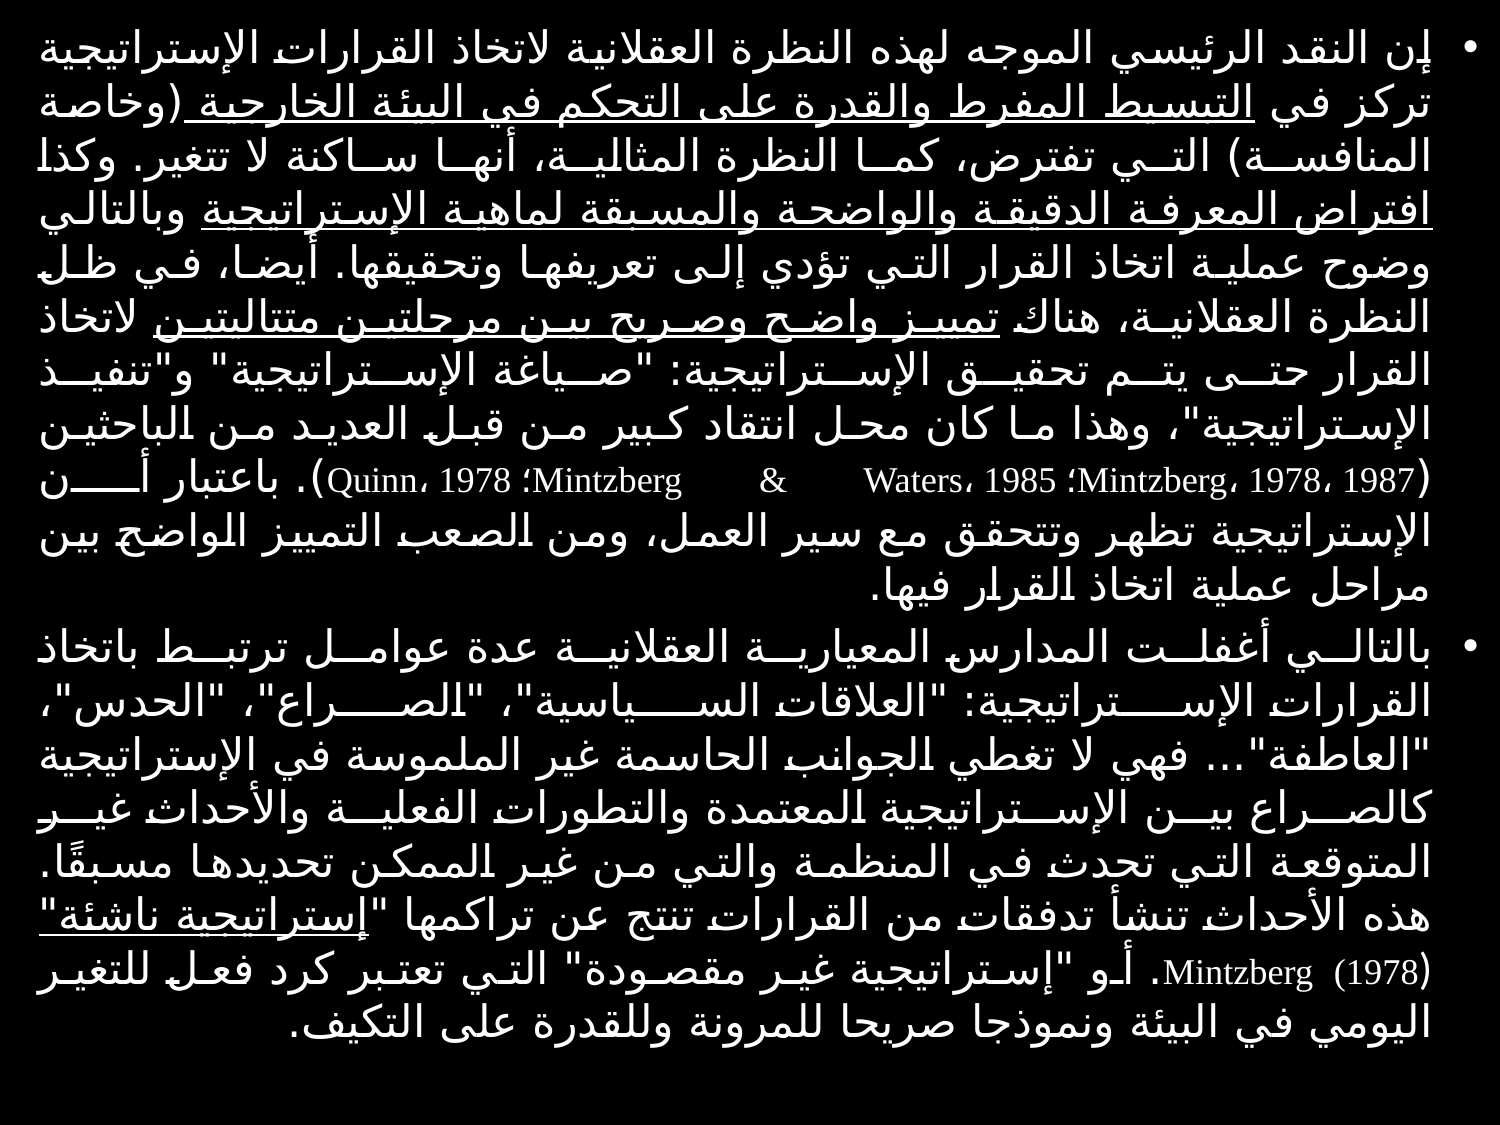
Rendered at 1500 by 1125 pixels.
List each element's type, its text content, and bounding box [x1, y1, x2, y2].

list إن النقد الرئيسي الموجه لهذه النظرة العقلانية لاتخاذ القرارات الإستراتيجية تركز في التبسيط المفرط والقدرة على التحكم في البيئة الخارجية (وخاصة المنافسة) التي تفترض، كما النظرة المثالية، أنها ساكنة لا تتغير. وكذا افتراض المعرفة الدقيقة والواضحة والمسبقة لماهية الإستراتيجية وبالتالي وضوح عملية اتخاذ القرار التي تؤدي إلى تعريفها وتحقيقها. أيضا، في ظل النظرة العقلانية، هناك تمييز واضح وصريح بين مرحلتين متتاليتين لاتخاذ القرار حتى يتم تحقيق الإستراتيجية: "صياغة الإستراتيجية" و"تنفيذ الإستراتيجية"، وهذا ما كان محل انتقاد كبير من قبل العديد من الباحثين (Mintzberg، 1978، 1987؛ Mintzberg & Waters، 1985؛ Quinn، 1978). باعتبار أن الإستراتيجية تظهر وتتحقق مع سير العمل، ومن الصعب التمييز الواضح بين مراحل عملية اتخاذ القرار فيها. بالتالي أغفلت المدارس المعيارية العقلانية عدة عوامل ترتبط باتخاذ القرارات الإستراتيجية: "العلاقات السياسية"، "الصراع"، "الحدس"، "العاطفة"... فهي لا تغطي الجوانب الحاسمة غير الملموسة في الإستراتيجية كالصراع بين الإستراتيجية المعتمدة والتطورات الفعلية والأحداث غير المتوقعة التي تحدث في المنظمة والتي من غير الممكن تحديدها مسبقًا. هذه الأحداث تنشأ تدفقات من القرارات تنتج عن تراكمها "إستراتيجية ناشئة" Mintzberg (1978). أو "إستراتيجية غير مقصودة" التي تعتبر كرد فعل للتغير اليومي في البيئة ونموذجا صريحا للمرونة وللقدرة على التكيف. [23, 11, 1489, 1102]
